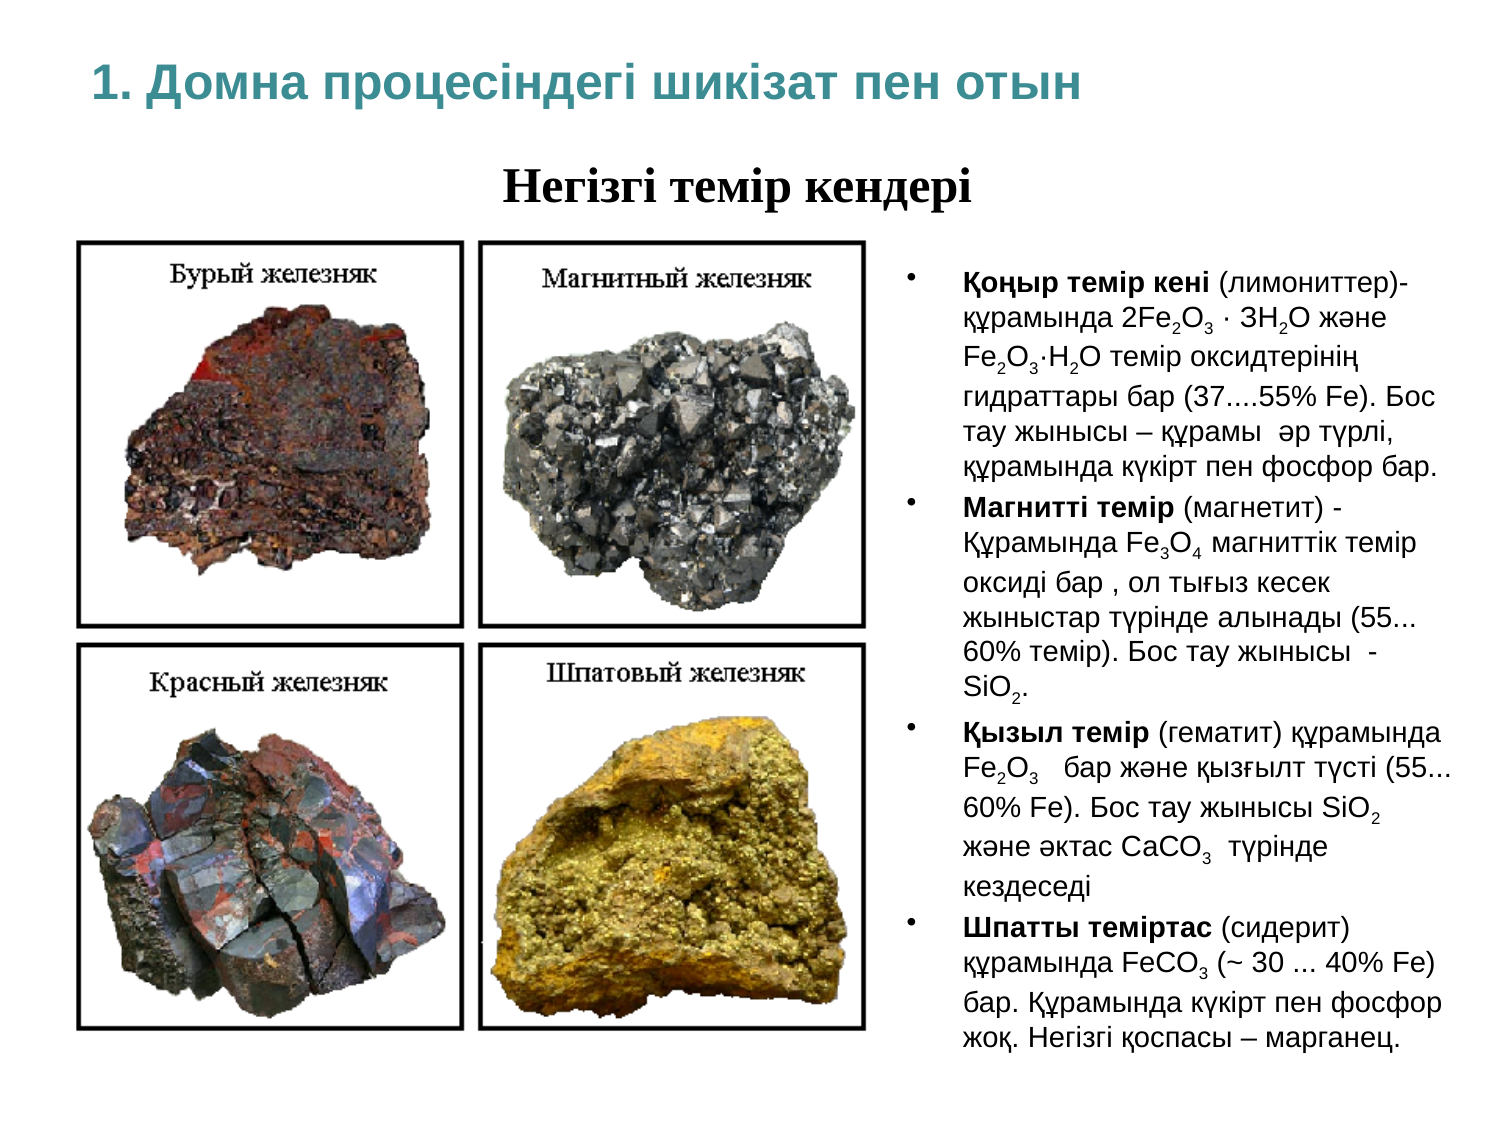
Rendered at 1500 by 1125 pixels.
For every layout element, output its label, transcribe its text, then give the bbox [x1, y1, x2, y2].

title Негізгі темір кендері [62, 123, 1413, 242]
text_box 1. Домна процесіндегі шикізат пен отын [76, 42, 1447, 118]
picture [74, 236, 874, 1042]
list Қоңыр темір кені (лимониттер)- құрамында 2Fе2О3 · ЗН2О және Fе2О3·Н2О темір оксидтерінің гидраттары бар (37....55% Fe). Бос тау жынысы – құрамы әр түрлі, құрамында күкірт пен фосфор бар. Магнитті темір (магнетит) - Құрамында Fе3О4 магниттік темір оксиді бар , ол тығыз кесек жыныстар түрінде алынады (55... 60% темір). Бос тау жынысы - SiO2. Қызыл темір (гематит) құрамында Fе2О3 бар және қызғылт түсті (55... 60% Fe). Бос тау жынысы SiO2 және әктас СаСО3 түрінде кездеседі Шпатты теміртас (сидерит) құрамында FеСО3 (~ 30 ... 40% Fe) бар. Құрамында күкірт пен фосфор жоқ. Негізгі қоспасы – марганец. [891, 255, 1474, 1024]
